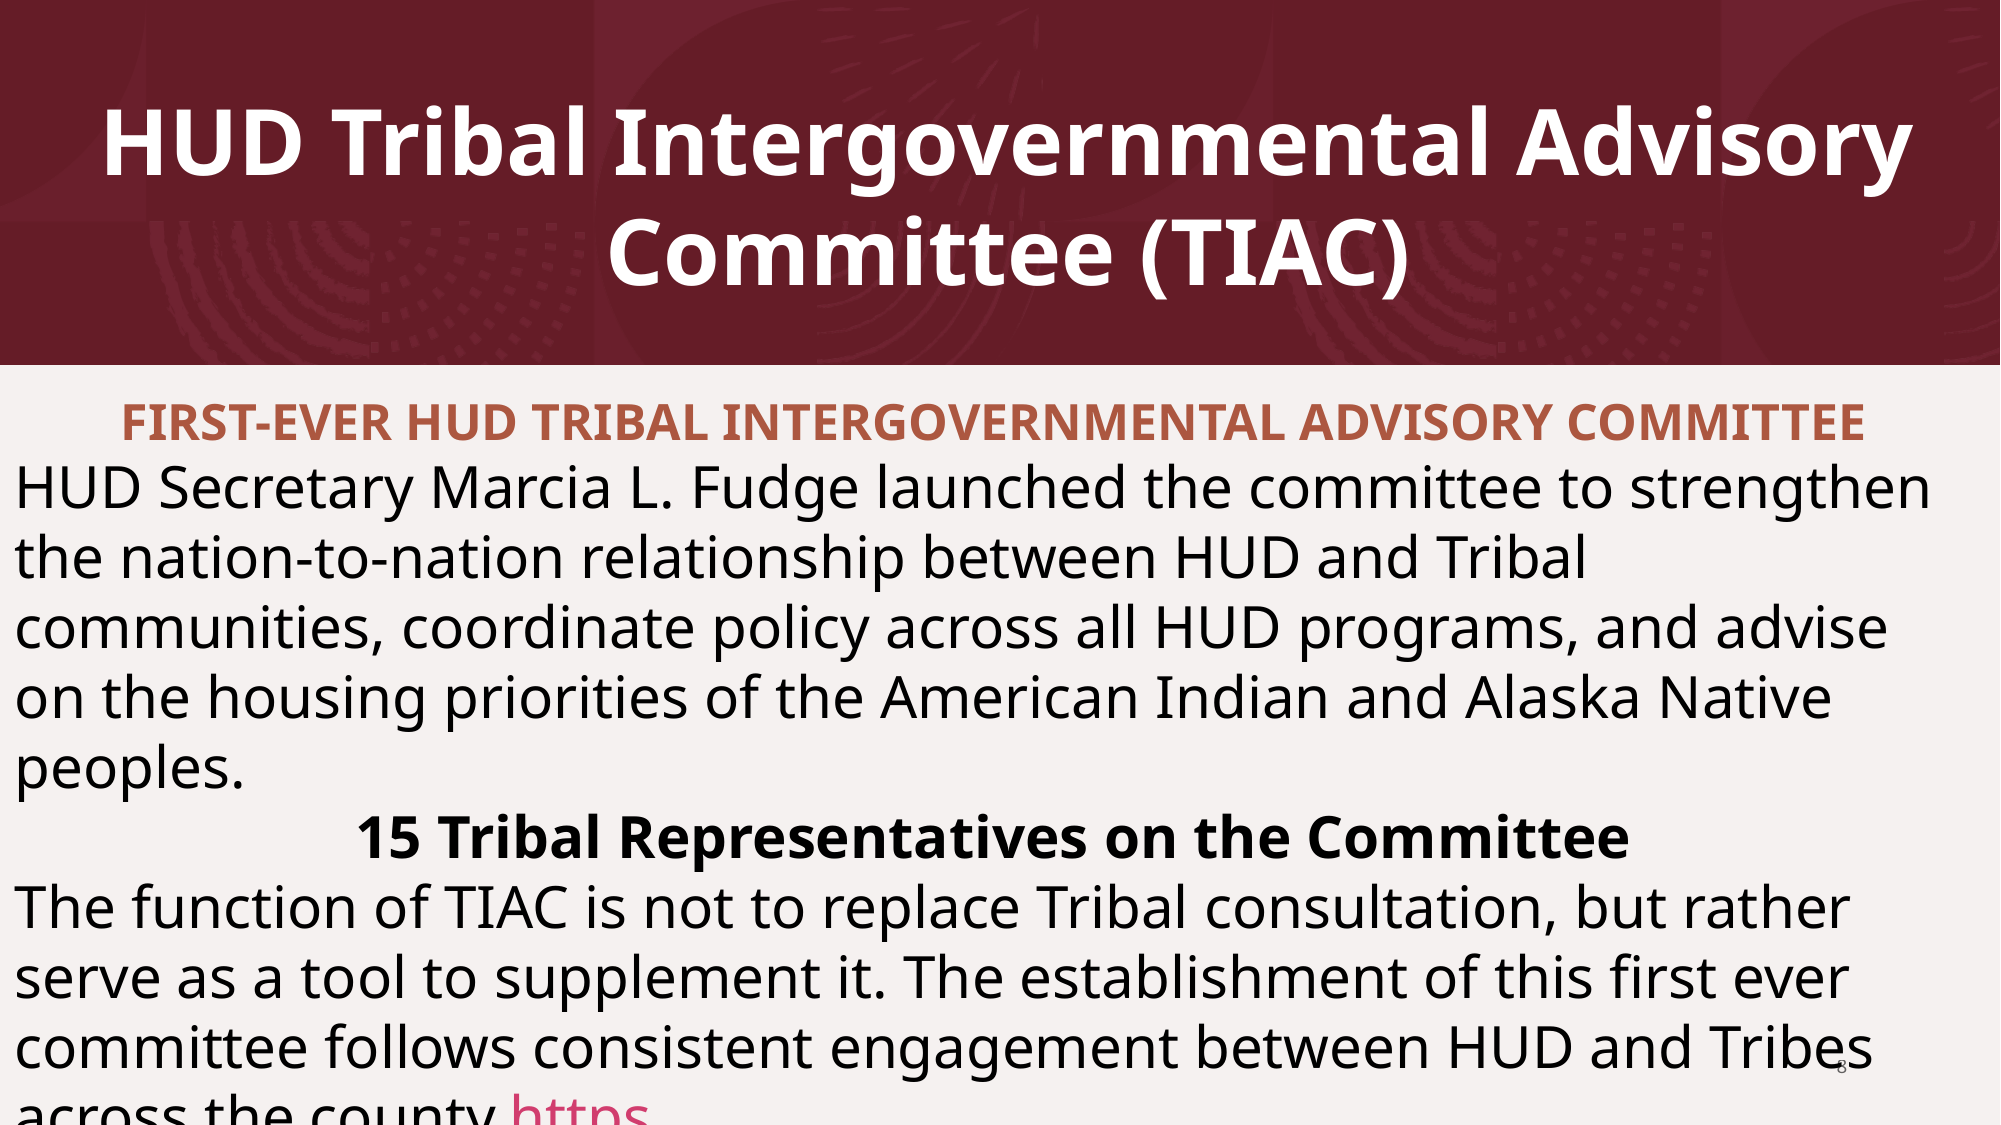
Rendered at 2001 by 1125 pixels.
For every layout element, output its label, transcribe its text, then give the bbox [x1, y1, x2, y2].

title HUD Tribal Intergovernmental Advisory Committee (TIAC) [46, 62, 1969, 325]
text_box FIRST-EVER HUD TRIBAL INTERGOVERNMENTAL ADVISORY COMMITTEE HUD Secretary Marcia L. Fudge launched the committee to strengthen the nation-to-nation relationship between HUD and Tribal communities, coordinate policy across all HUD programs, and advise on the housing priorities of the American Indian and Alaska Native peoples. 15 Tribal Representatives on the Committee The function of TIAC is not to replace Tribal consultation, but rather serve as a tool to supplement it. The establishment of this first ever committee follows consistent engagement between HUD and Tribes across the county.https://www.hud.gov/press/press_releases_media_advisories/HUD_No_22_241 [0, 382, 1988, 1125]
